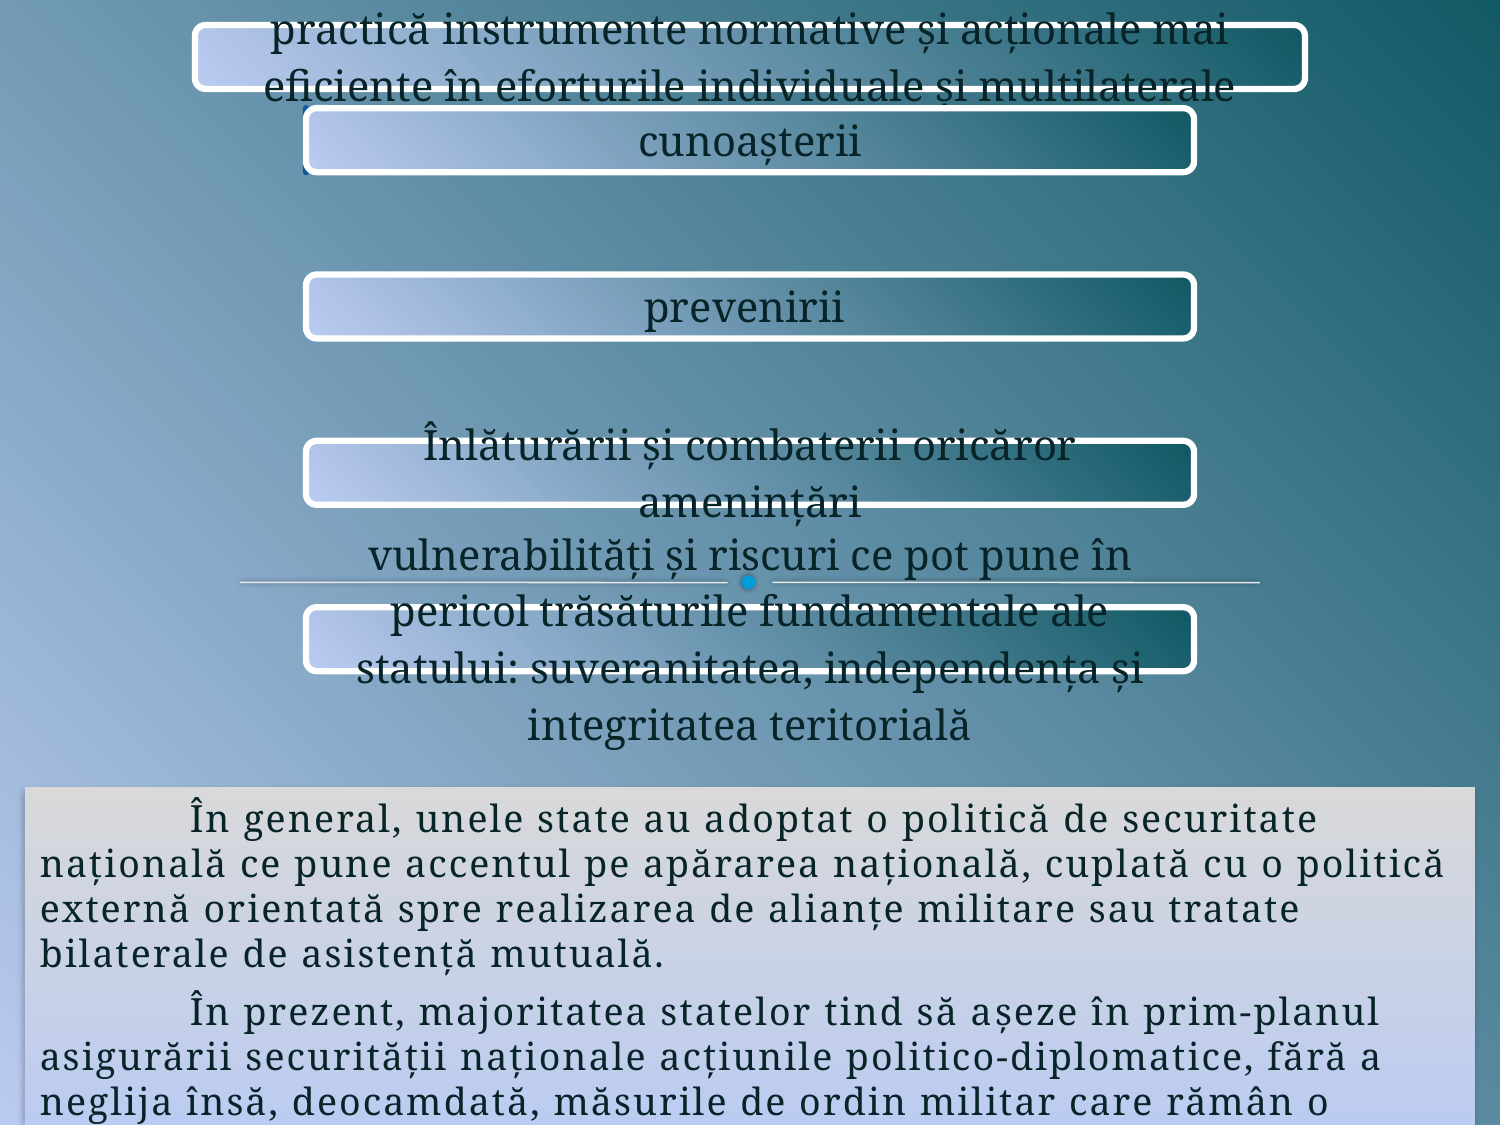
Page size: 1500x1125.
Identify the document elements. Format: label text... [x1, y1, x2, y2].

subtitle În general, unele state au adoptat o politică de securitate naţională ce pune accentul pe apărarea naţională, cuplată cu o politică externă orientată spre realizarea de alianţe militare sau tratate bilaterale de asistenţă mutuală. În prezent, majoritatea statelor tind să aşeze în prim-planul asigurării securităţii naţionale acţiunile politico-diplomatice, fără a neglija însă, deocamdată, măsurile de ordin militar care rămân o soluţie de ultimă instanţă. [22, 784, 1478, 1125]
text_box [58, 27, 1441, 837]
